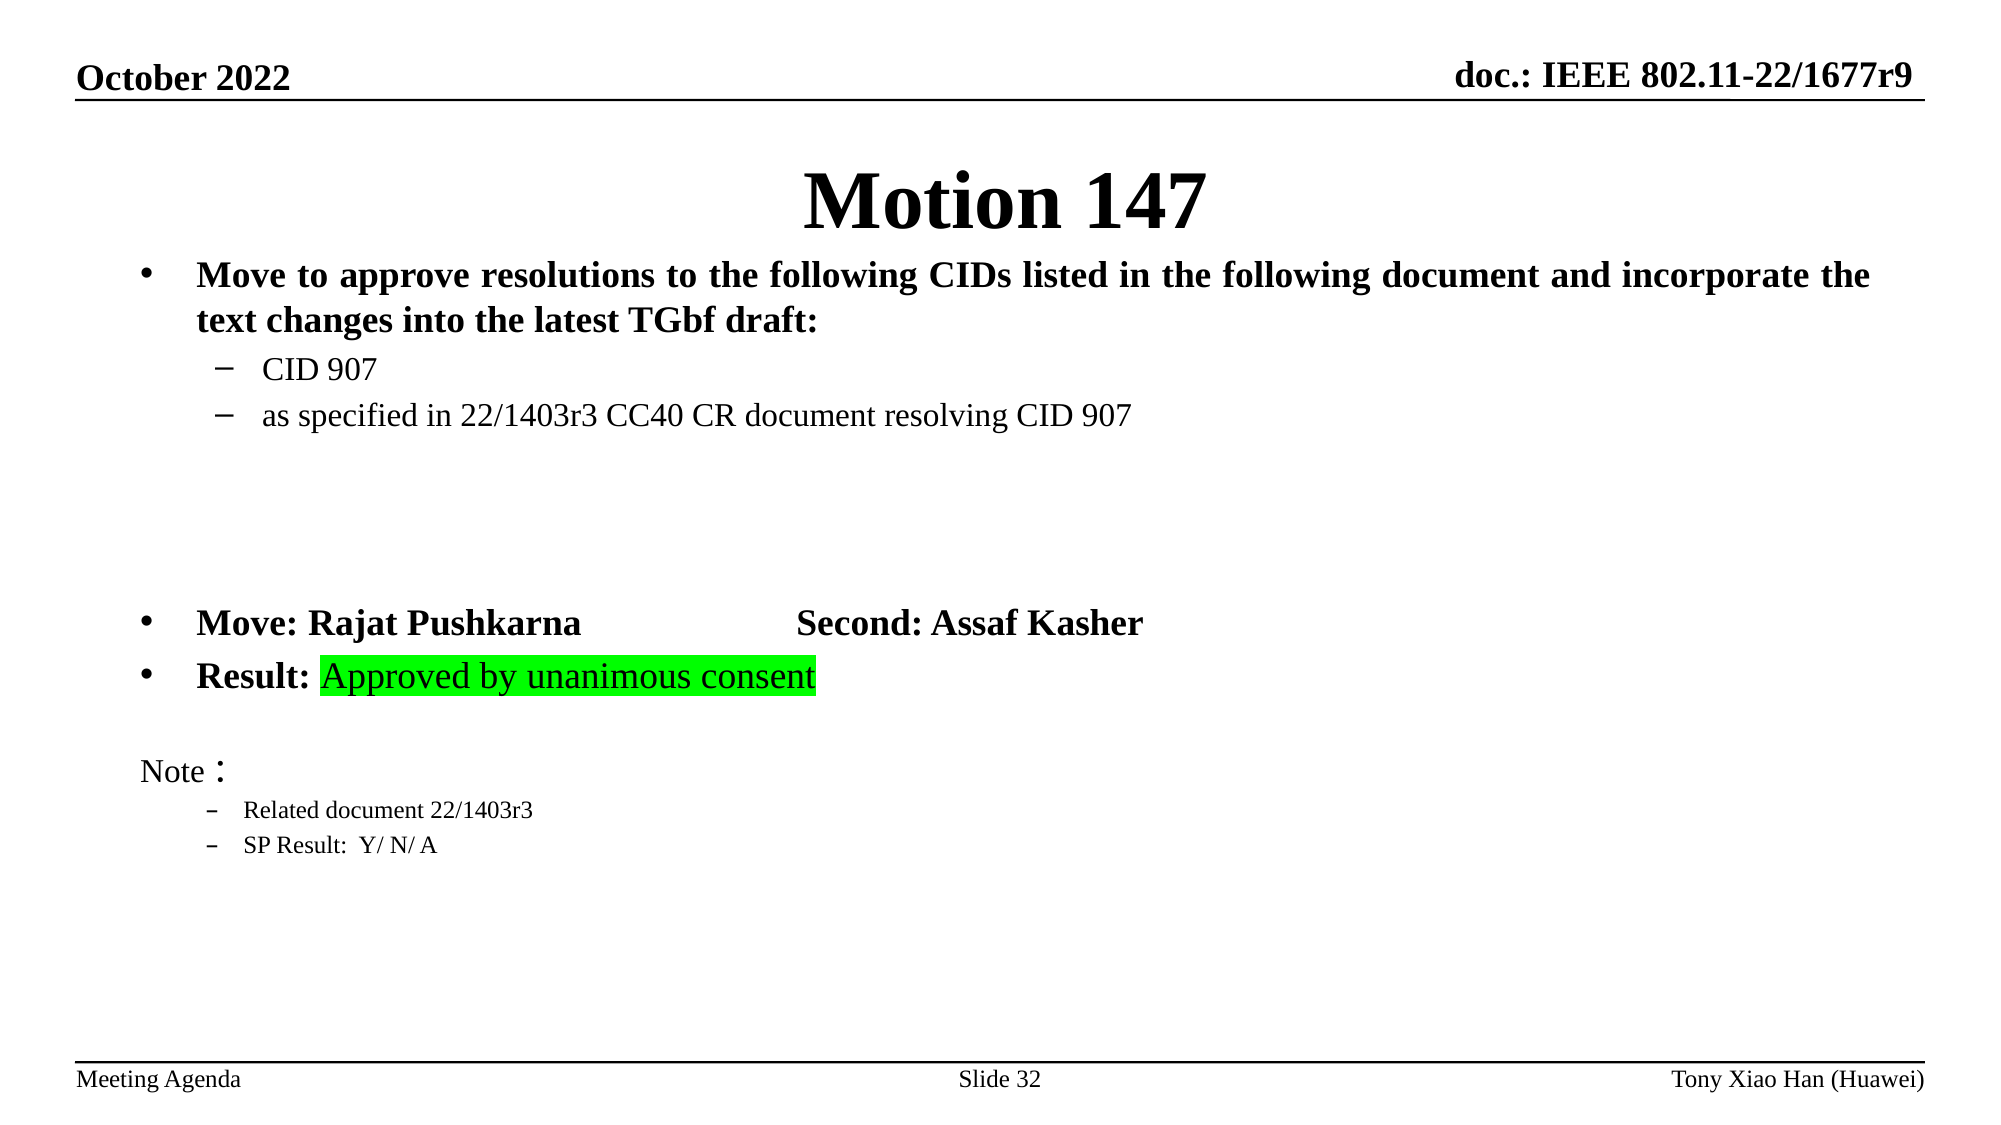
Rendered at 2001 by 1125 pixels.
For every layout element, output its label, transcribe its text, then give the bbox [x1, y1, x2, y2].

text_box Move to approve resolutions to the following CIDs listed in the following document and incorporate the text changes into the latest TGbf draft: CID 907 as specified in 22/1403r3 CC40 CR document resolving CID 907 Move: Rajat Pushkarna Second: Assaf Kasher Result: Approved by unanimous consent Note： Related document 22/1403r3 SP Result: Y/ N/ A [125, 212, 1888, 900]
text_box Motion 147 [368, 137, 1644, 212]
